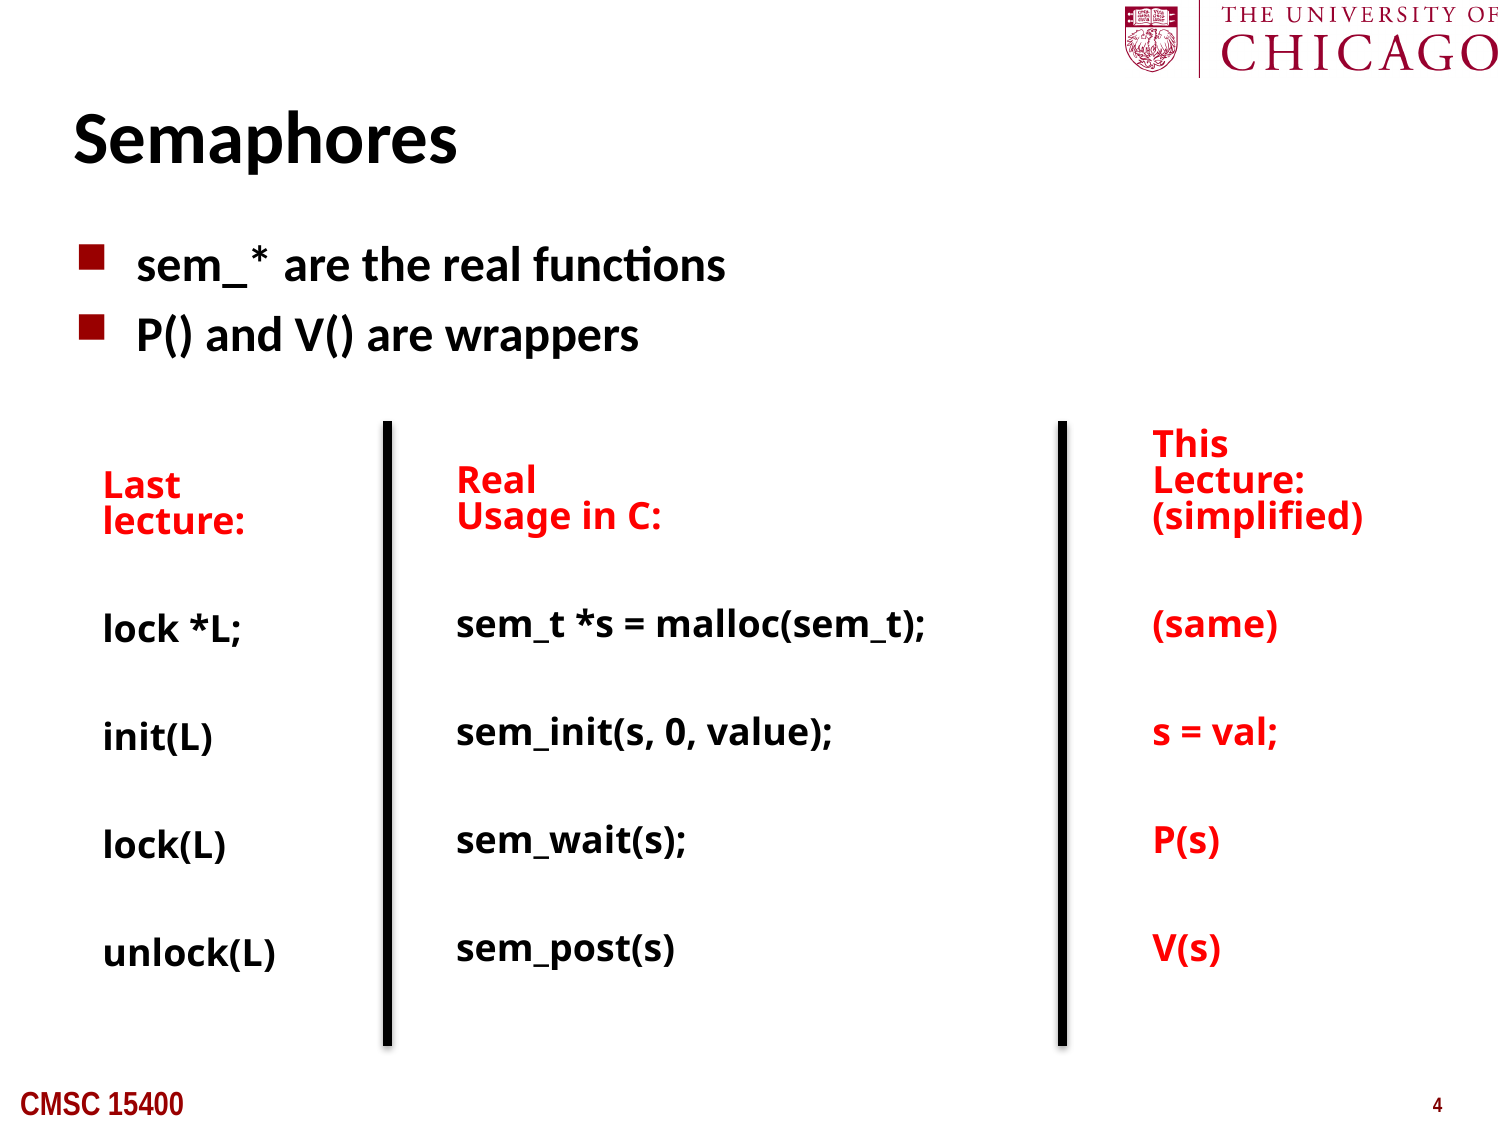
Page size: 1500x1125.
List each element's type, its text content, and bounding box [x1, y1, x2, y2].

text_box This Lecture: (simplified) (same) s = val; P(s) V(s) [1137, 421, 1438, 1048]
text_box Real Usage in C: sem_t *s = malloc(sem_t); sem_init(s, 0, value); sem_wait(s); sem_post(s) [441, 457, 1054, 1048]
picture [1125, 0, 1498, 78]
text_box Last lecture: lock *L; init(L) lock(L) unlock(L) [87, 462, 378, 1017]
title Semaphores [58, 71, 1305, 197]
list sem_* are the real functions P() and V() are wrappers [64, 223, 1361, 401]
text_box Real Usage in C: sem_t *s = malloc(sem_t); sem_init(s, 0, value); sem_wait(s); sem_post(s) [1071, 457, 1079, 1048]
